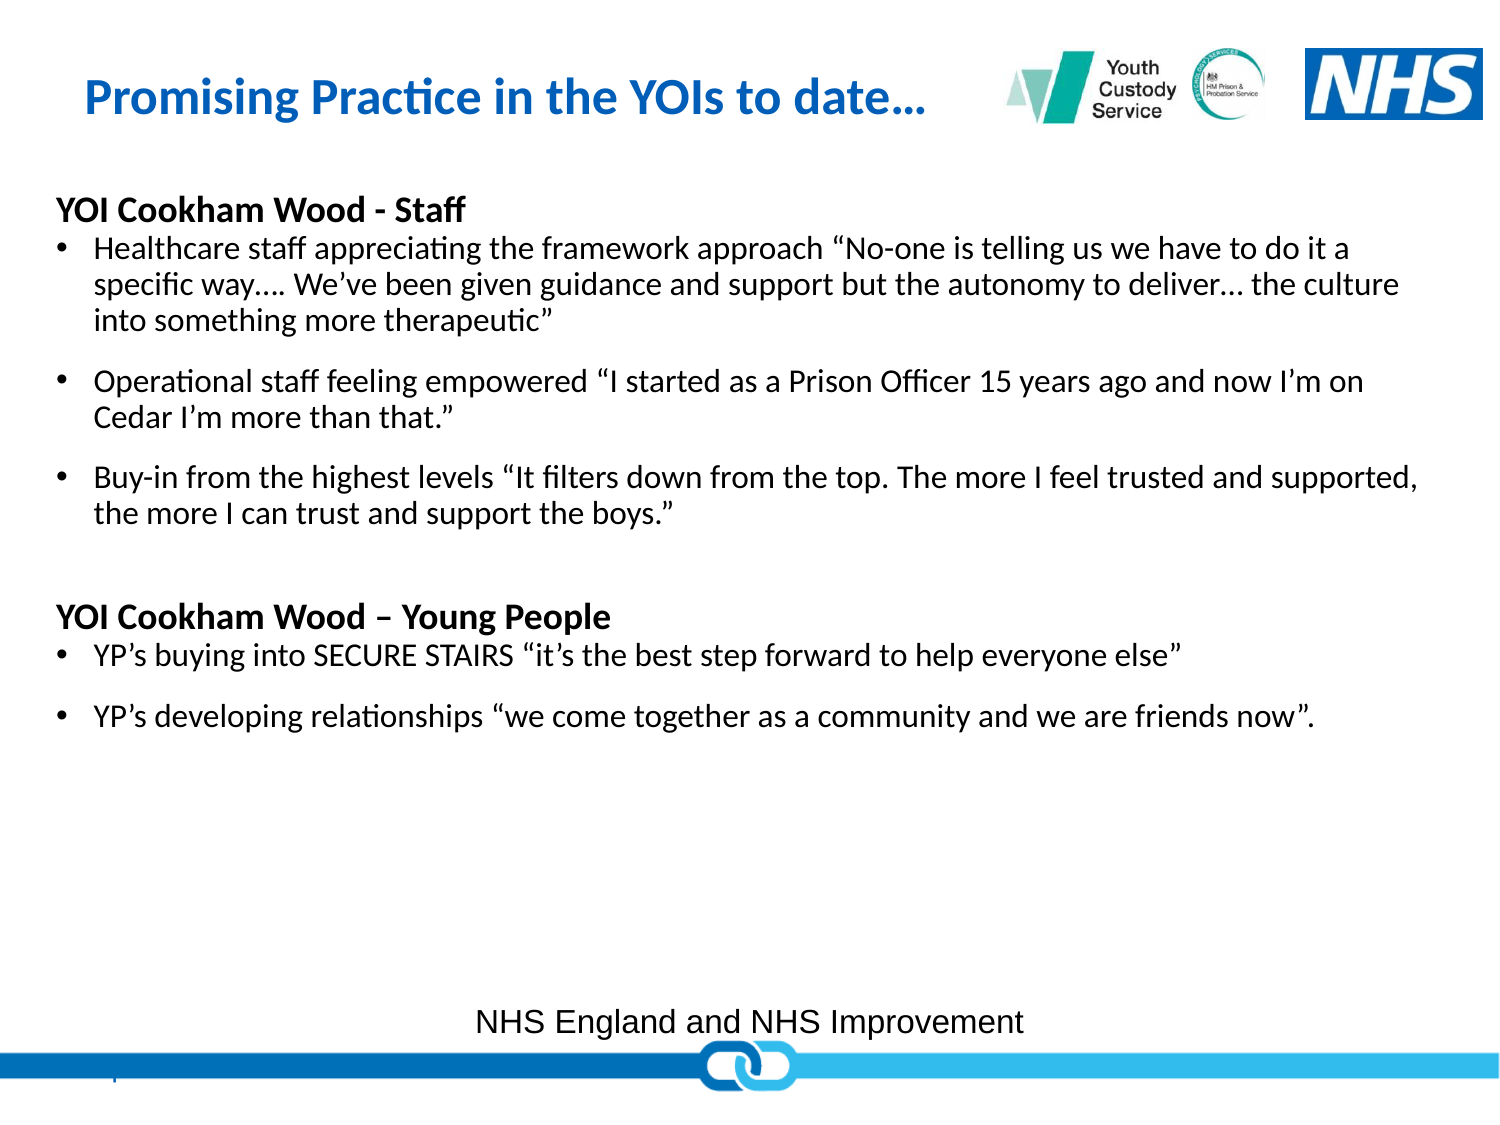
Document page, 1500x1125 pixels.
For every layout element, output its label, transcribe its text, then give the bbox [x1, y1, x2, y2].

picture [1003, 48, 1179, 126]
picture [1192, 48, 1265, 120]
picture [1305, 48, 1483, 120]
picture [0, 1040, 1500, 1092]
text_box YOI Cookham Wood - Staff Healthcare staff appreciating the framework approach “No-one is telling us we have to do it a specific way…. We’ve been given guidance and support but the autonomy to deliver… the culture into something more therapeutic” Operational staff feeling empowered “I started as a Prison Officer 15 years ago and now I’m on Cedar I’m more than that.” Buy-in from the highest levels “It filters down from the top. The more I feel trusted and supported, the more I can trust and support the boys.” YOI Cookham Wood – Young People YP’s buying into SECURE STAIRS “it’s the best step forward to help everyone else” YP’s developing relationships “we come together as a community and we are friends now”. [41, 182, 1459, 710]
text_box Promising Practice in the YOIs to date… [69, 61, 992, 134]
